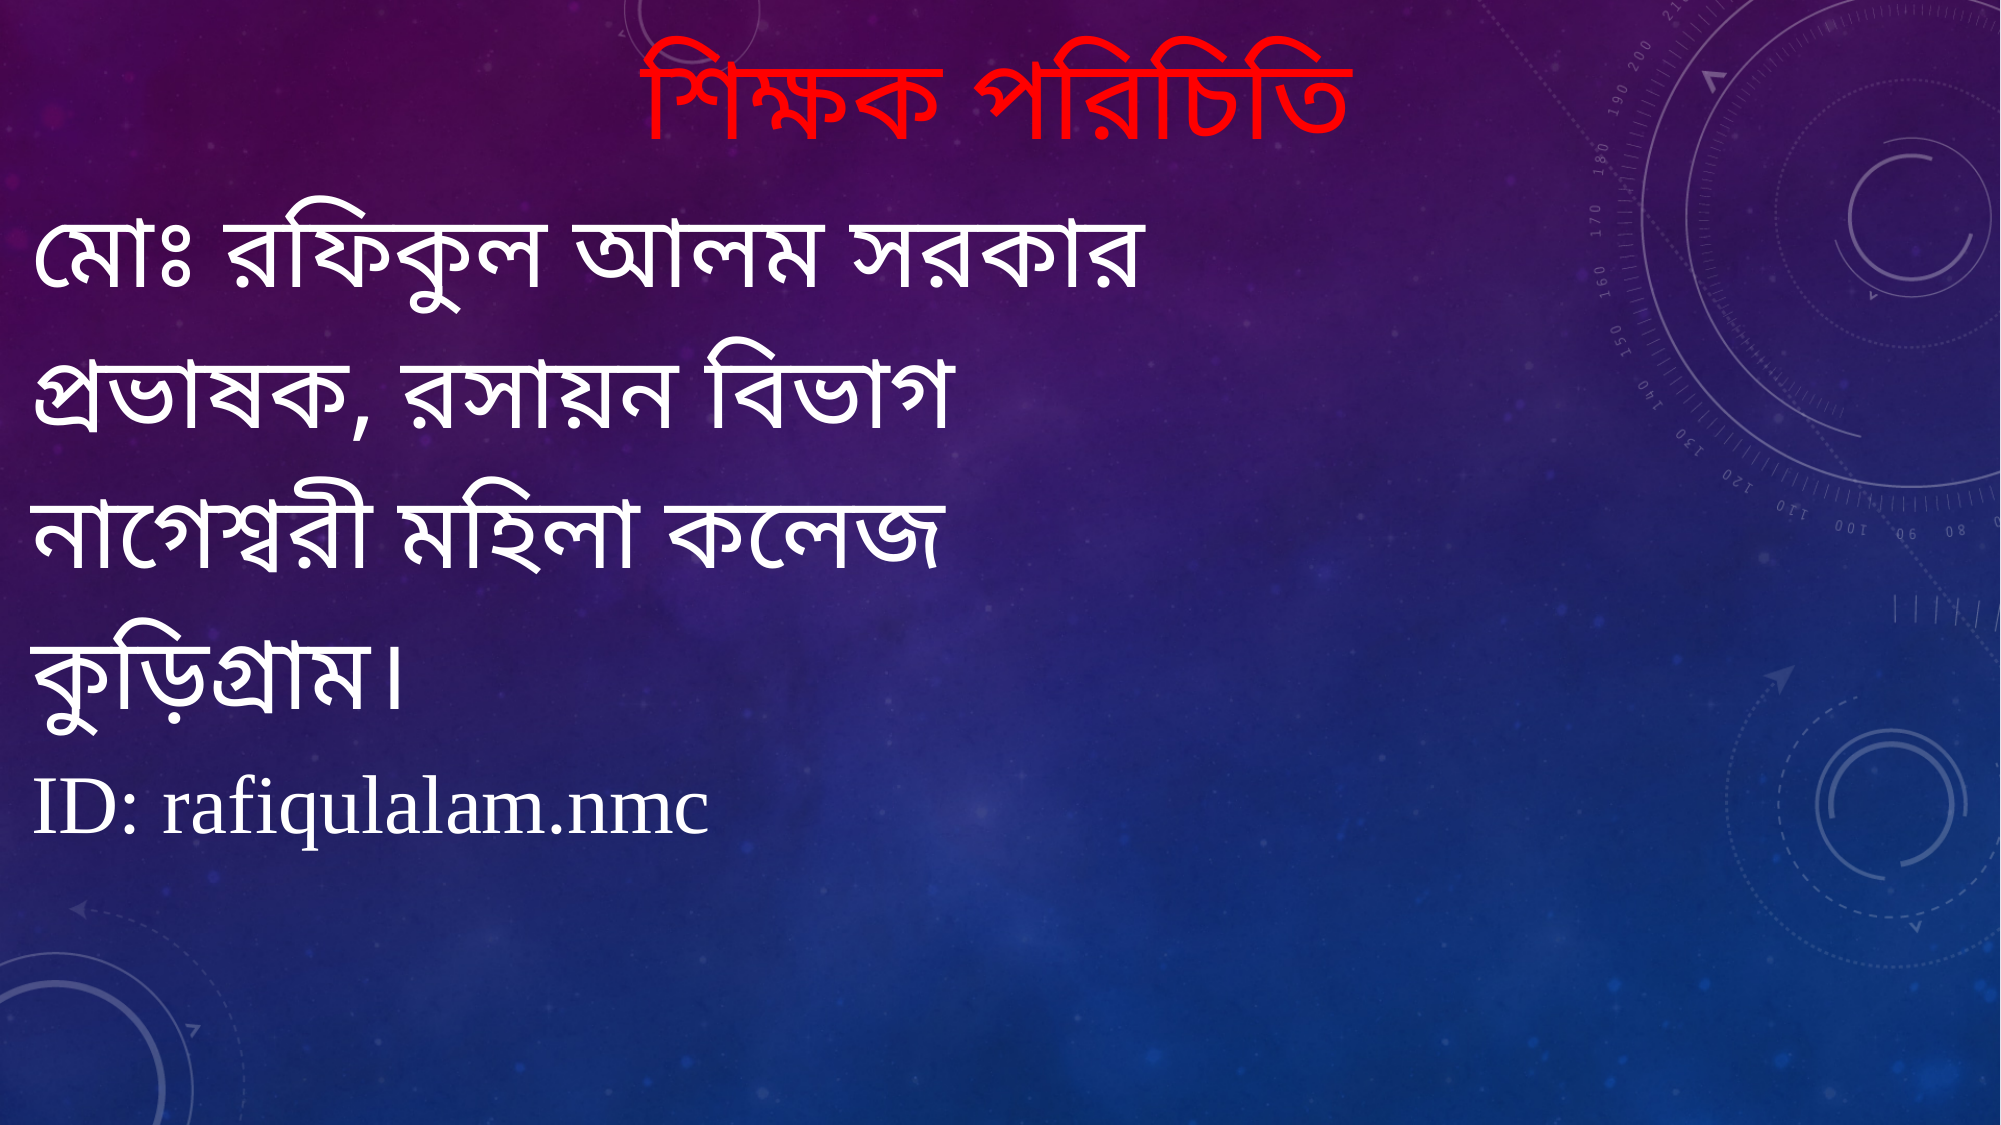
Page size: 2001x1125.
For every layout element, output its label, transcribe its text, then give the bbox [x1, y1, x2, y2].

picture [0, 0, 2001, 1125]
list মোঃ রফিকুল আলম সরকার প্রভাষক, রসায়ন বিভাগ নাগেশ্বরী মহিলা কলেজ কুড়িগ্রাম। ID: rafiqulalam.nmc [16, 179, 1980, 1071]
title শিক্ষক পরিচিতি [32, 13, 1962, 176]
